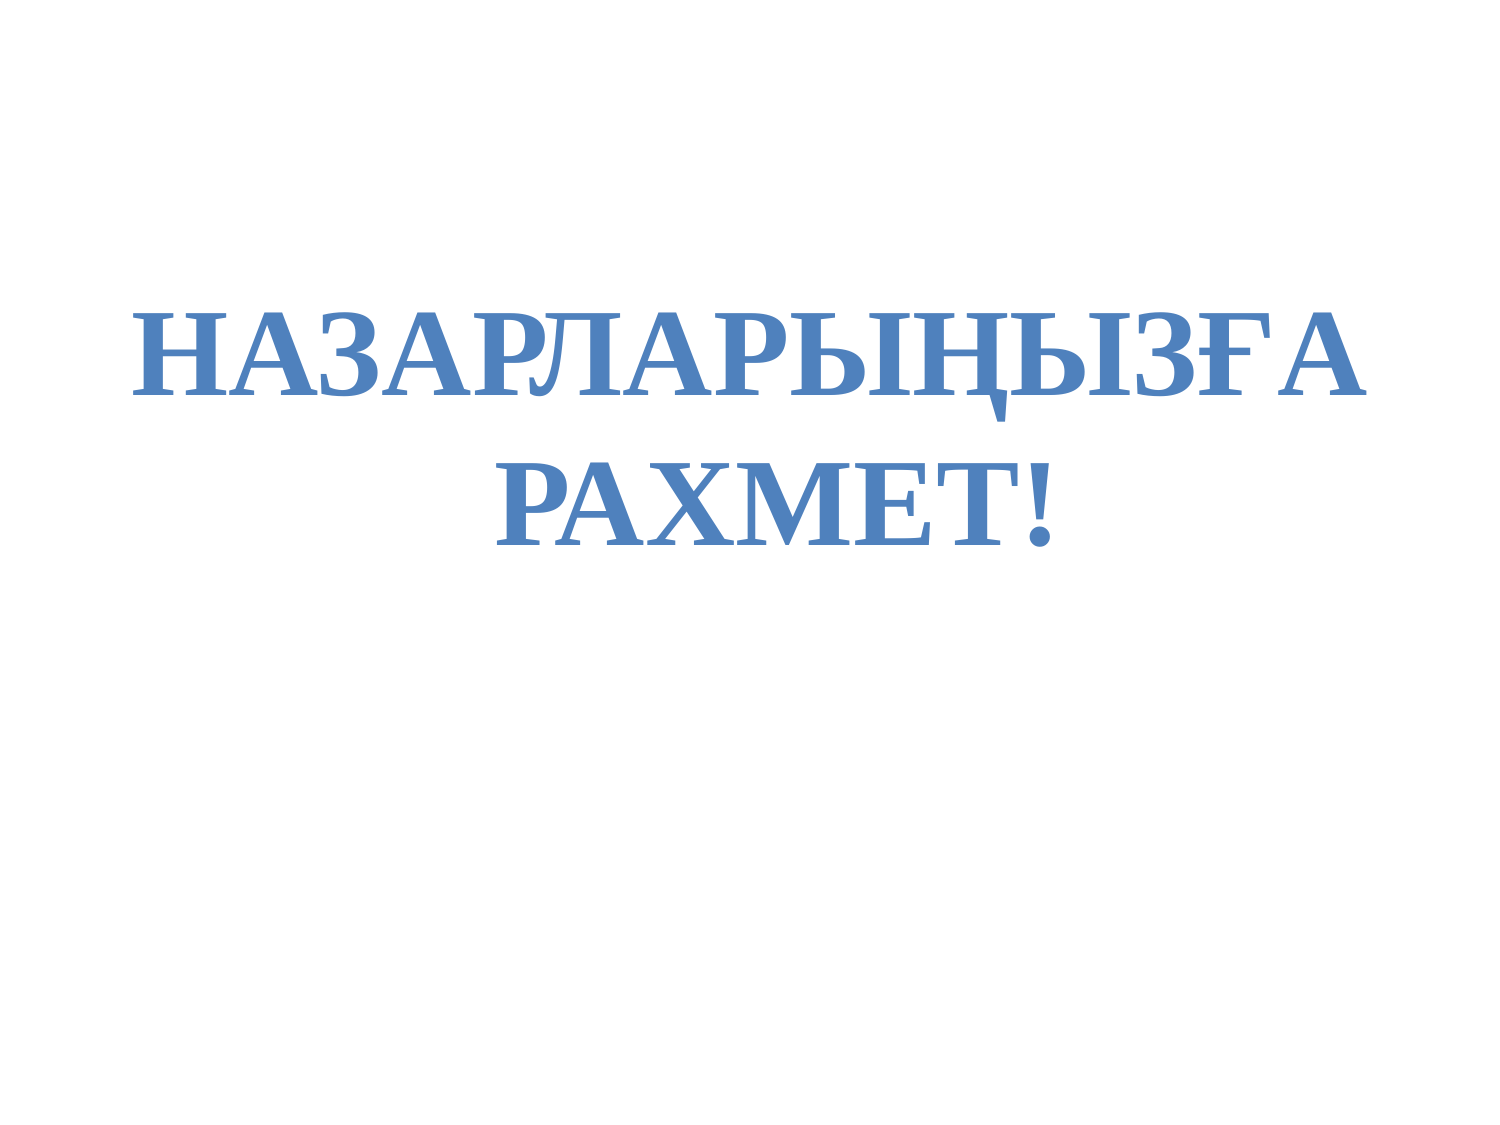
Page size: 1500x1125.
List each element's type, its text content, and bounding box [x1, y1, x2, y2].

list НАЗАРЛАРЫҢЫЗҒА РАХМЕТ! [75, 262, 1425, 1005]
